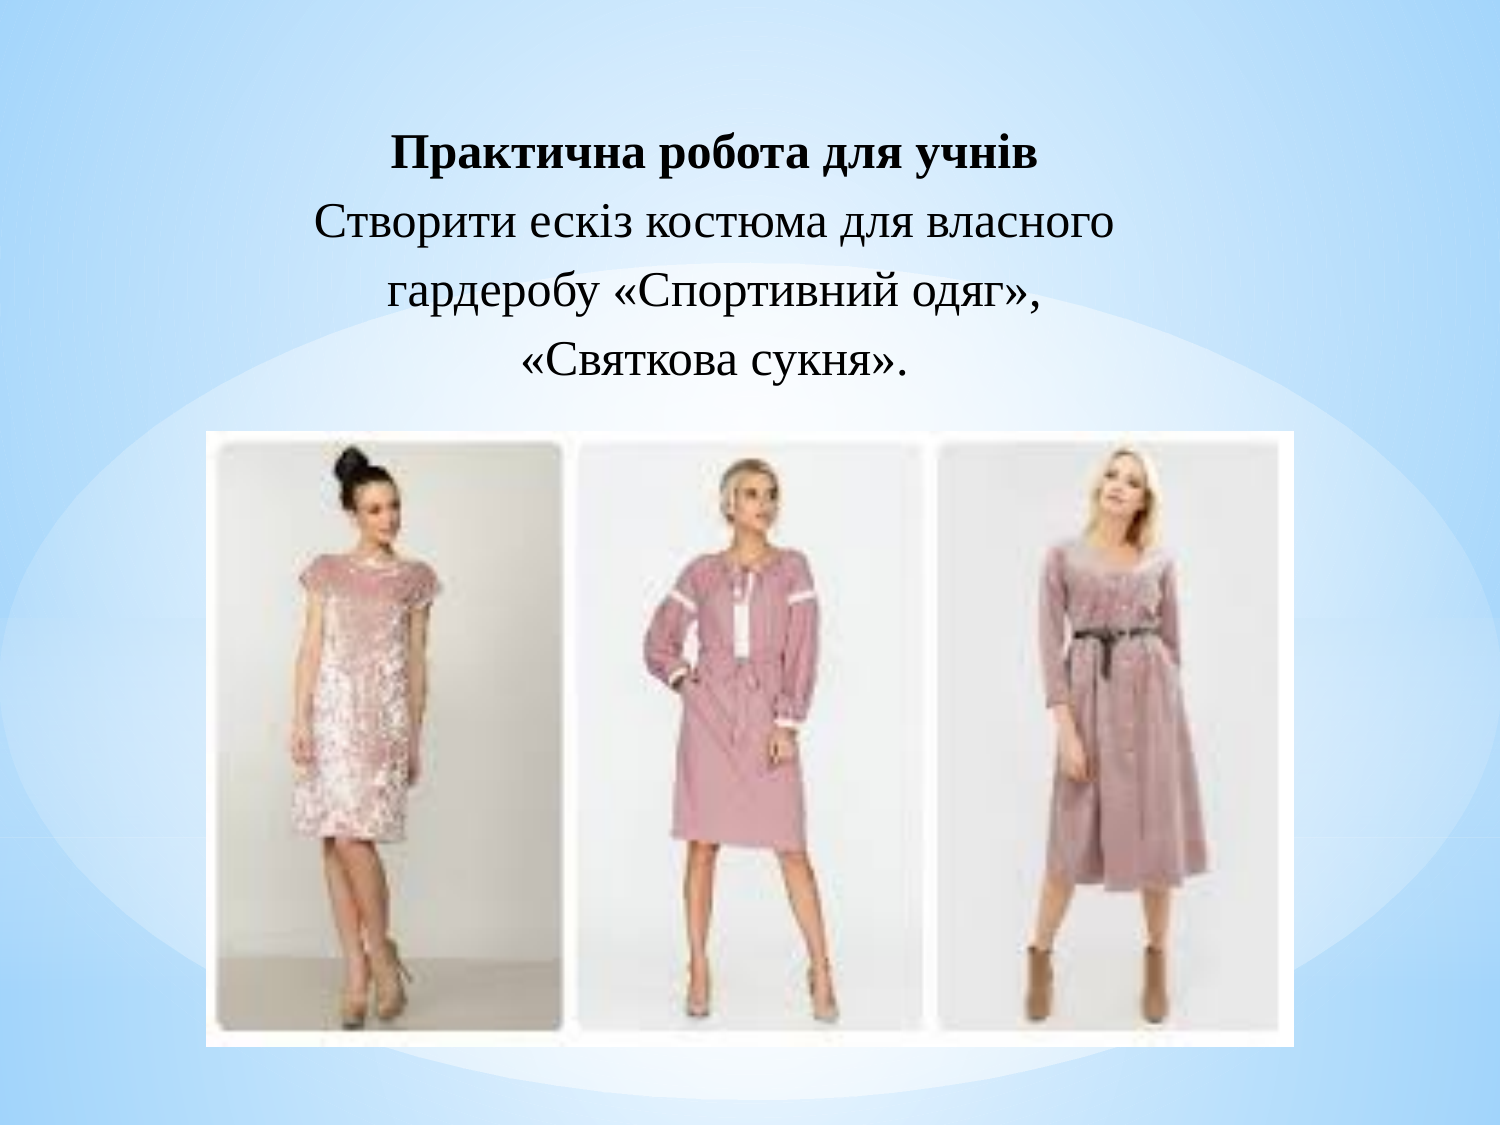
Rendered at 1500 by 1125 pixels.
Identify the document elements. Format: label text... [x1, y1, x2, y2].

text_box Практична робота для учнів Створити ескіз костюма для власного гардеробу «Спортивний одяг», «Святкова сукня». [277, 101, 1152, 393]
picture [206, 431, 1294, 1048]
